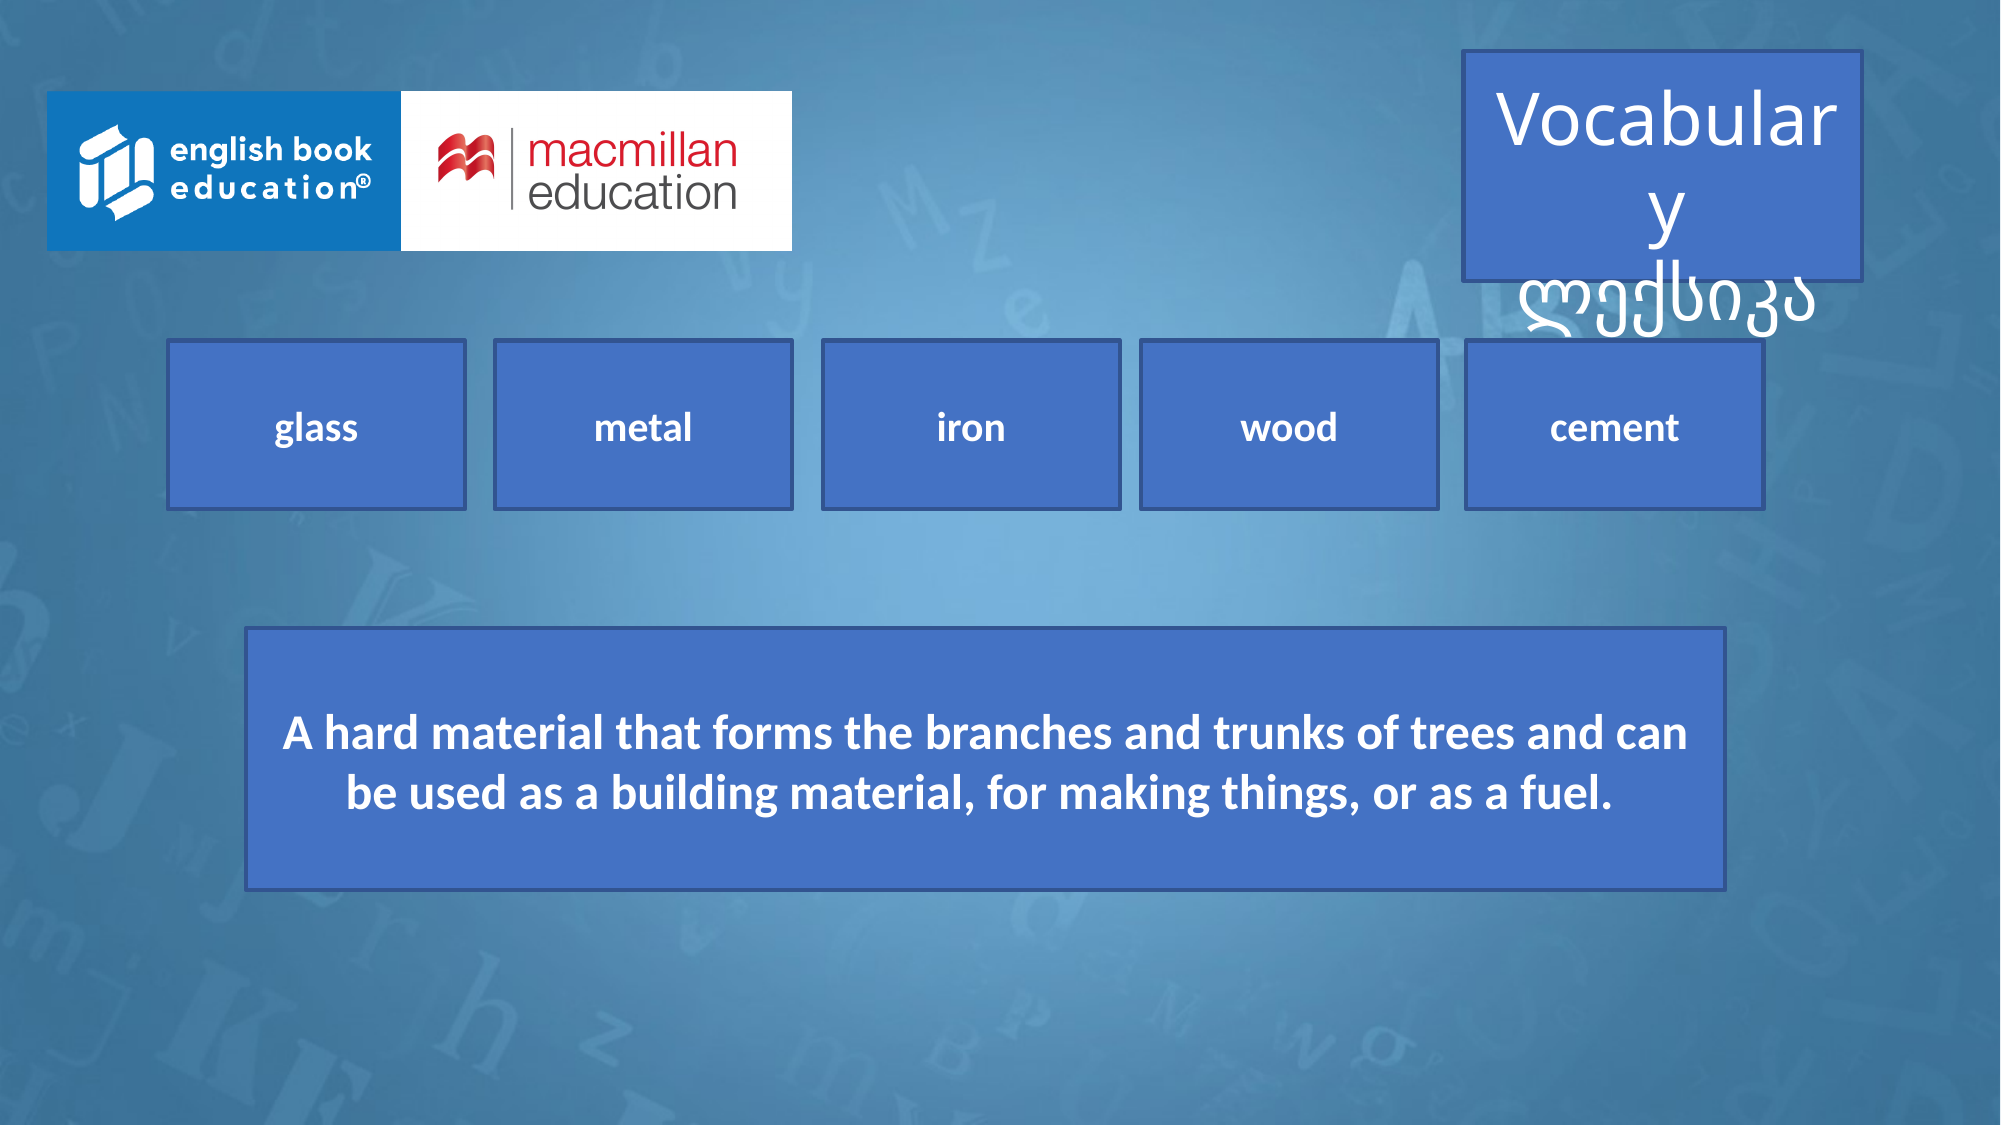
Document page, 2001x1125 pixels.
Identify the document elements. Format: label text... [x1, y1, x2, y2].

picture [0, 0, 2001, 1125]
text_box wood [1139, 338, 1440, 511]
text_box iron [821, 338, 1122, 511]
text_box glass [166, 338, 467, 511]
text_box A hard material that forms the branches and trunks of trees and can be used as a building material, for making things, or as a fuel. [244, 626, 1727, 892]
text_box cement [1464, 338, 1766, 511]
text_box Vocabulary ლექსიკა [1463, 65, 1872, 343]
text_box metal [493, 338, 794, 511]
text_box [1461, 49, 1864, 283]
text_box [47, 45, 1896, 185]
